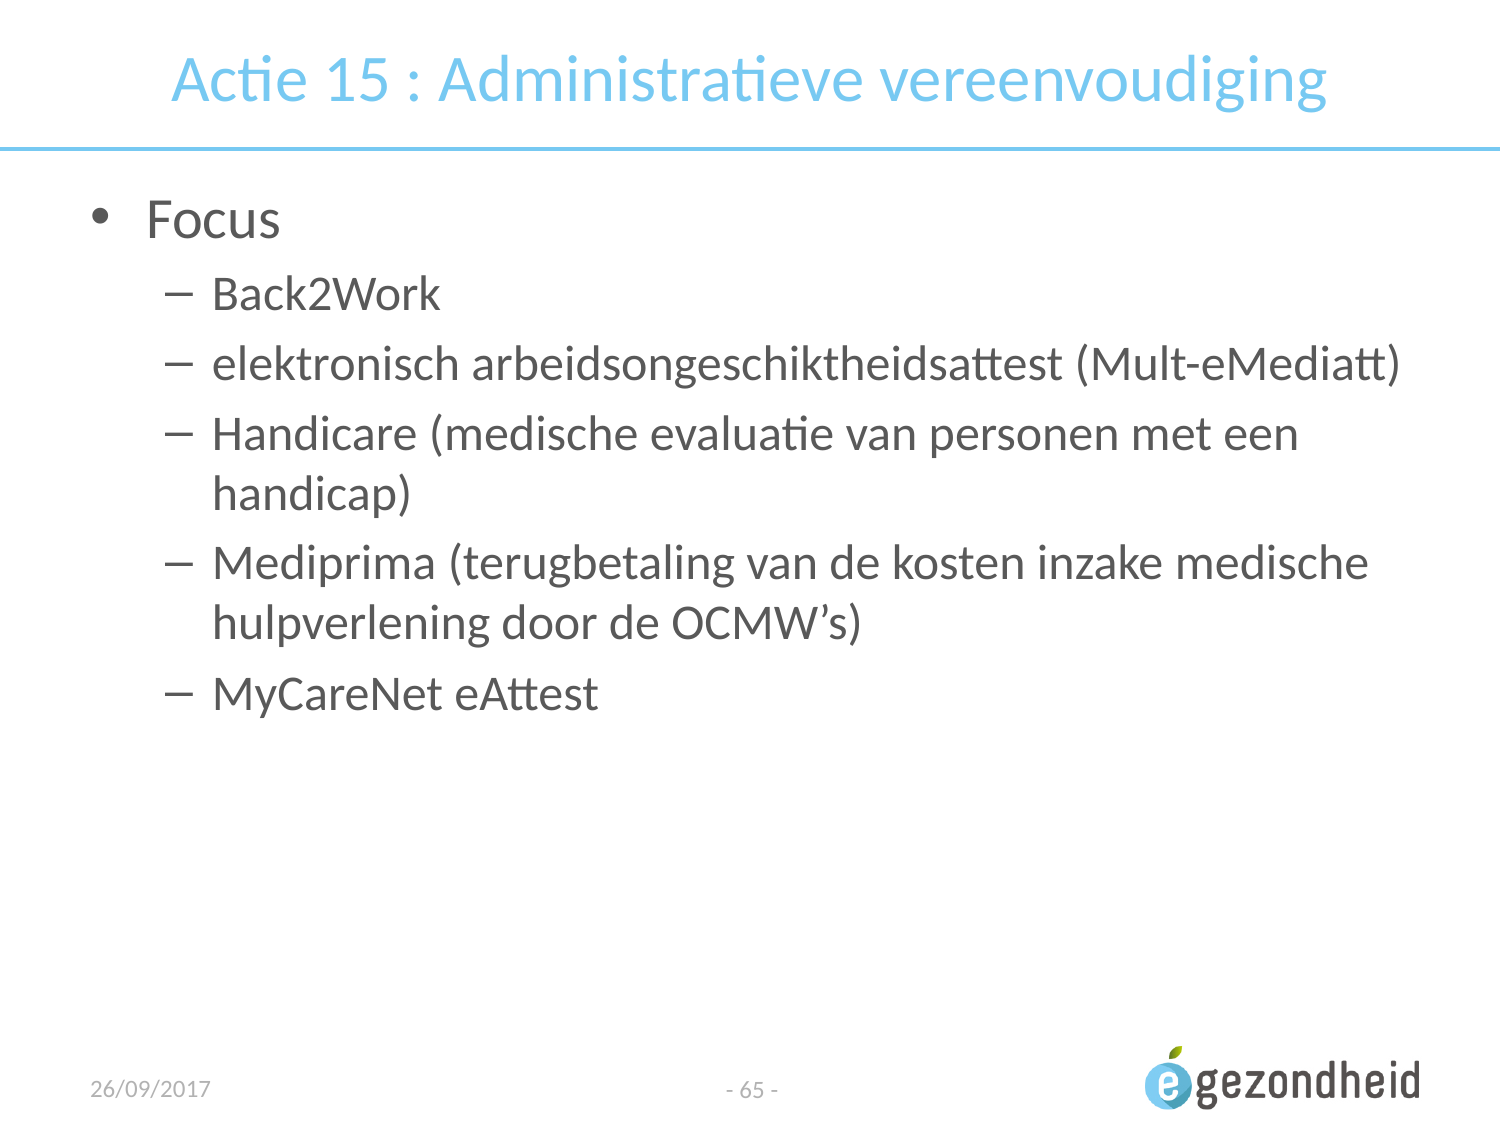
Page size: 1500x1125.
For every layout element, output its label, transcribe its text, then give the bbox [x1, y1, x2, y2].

list Focus Back2Work elektronisch arbeidsongeschiktheidsattest (Mult-eMediatt) Handicare (medische evaluatie van personen met een handicap) Mediprima (terugbetaling van de kosten inzake medische hulpverlening door de OCMW’s) MyCareNet eAttest [75, 172, 1425, 1035]
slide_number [75, 1057, 425, 1118]
title Actie 15 : Administratieve vereenvoudiging [0, 0, 1500, 149]
picture [1116, 1037, 1447, 1125]
slide_number - 65 - [577, 1058, 928, 1119]
